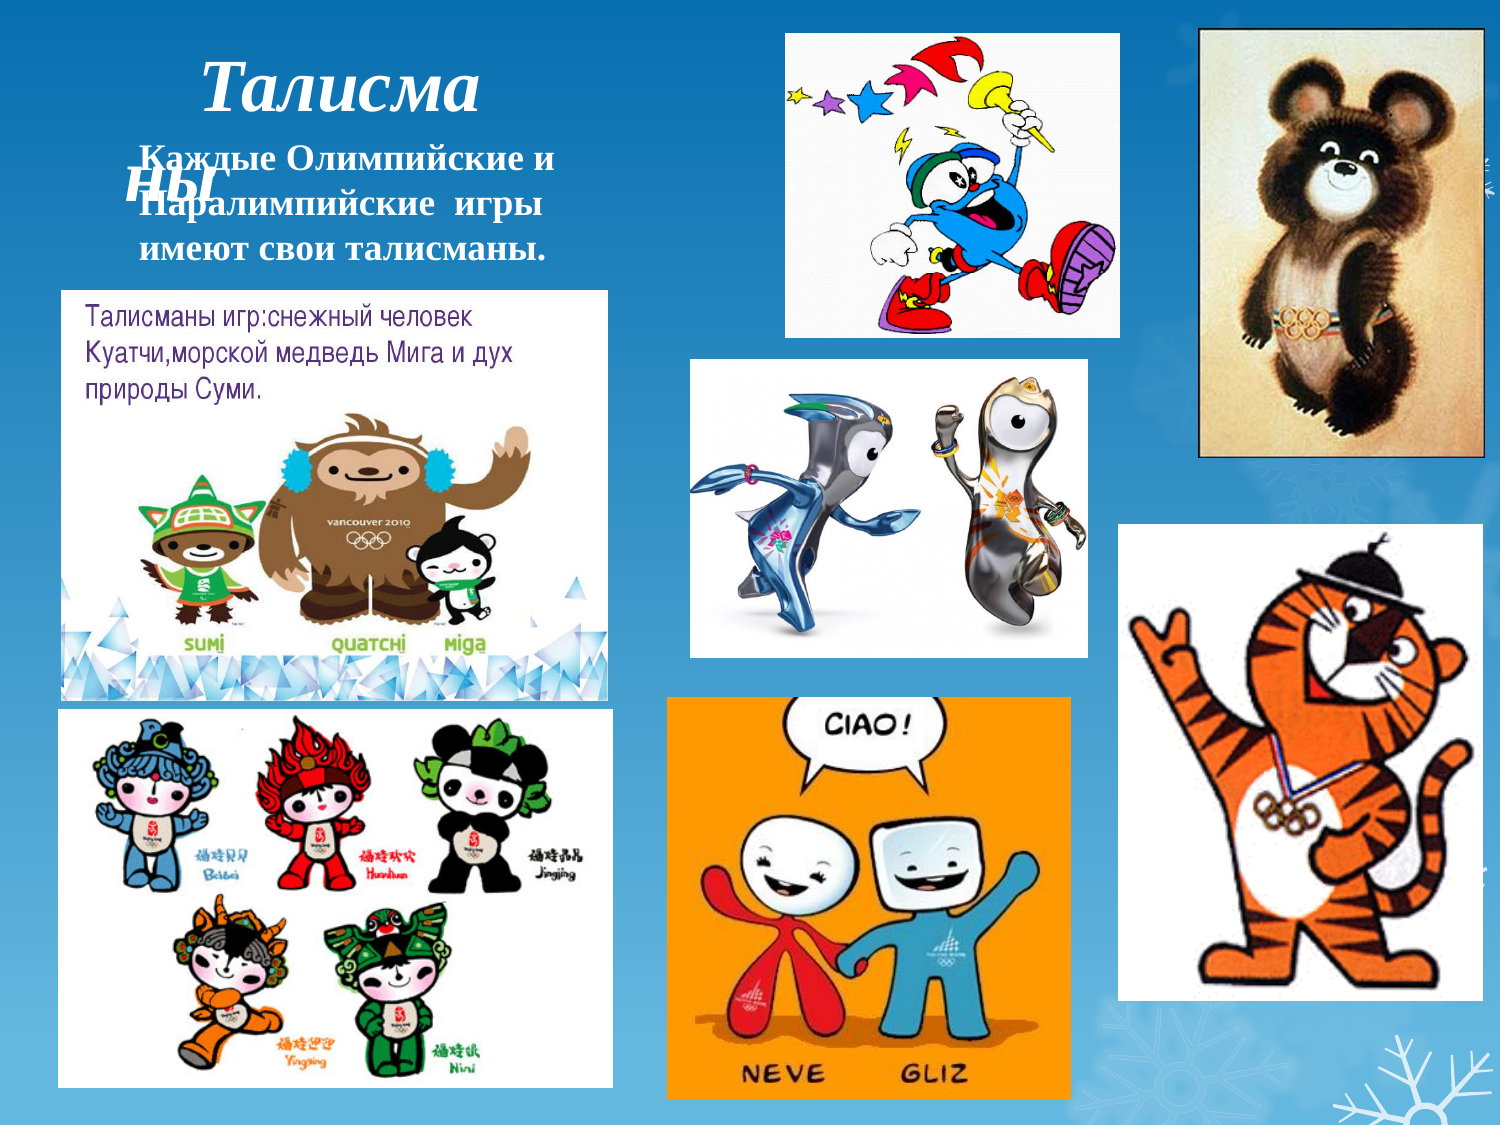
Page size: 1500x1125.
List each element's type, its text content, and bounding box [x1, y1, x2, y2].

picture [60, 289, 608, 701]
text_box Талисманы [109, 28, 535, 134]
picture [690, 359, 1089, 659]
picture [1117, 523, 1483, 1002]
picture [784, 33, 1120, 338]
text_box Каждые Олимпийские и Паралимпийские игры имеют свои талисманы. [123, 125, 703, 275]
picture [57, 708, 613, 1088]
picture [1198, 28, 1486, 459]
picture [666, 696, 1071, 1100]
